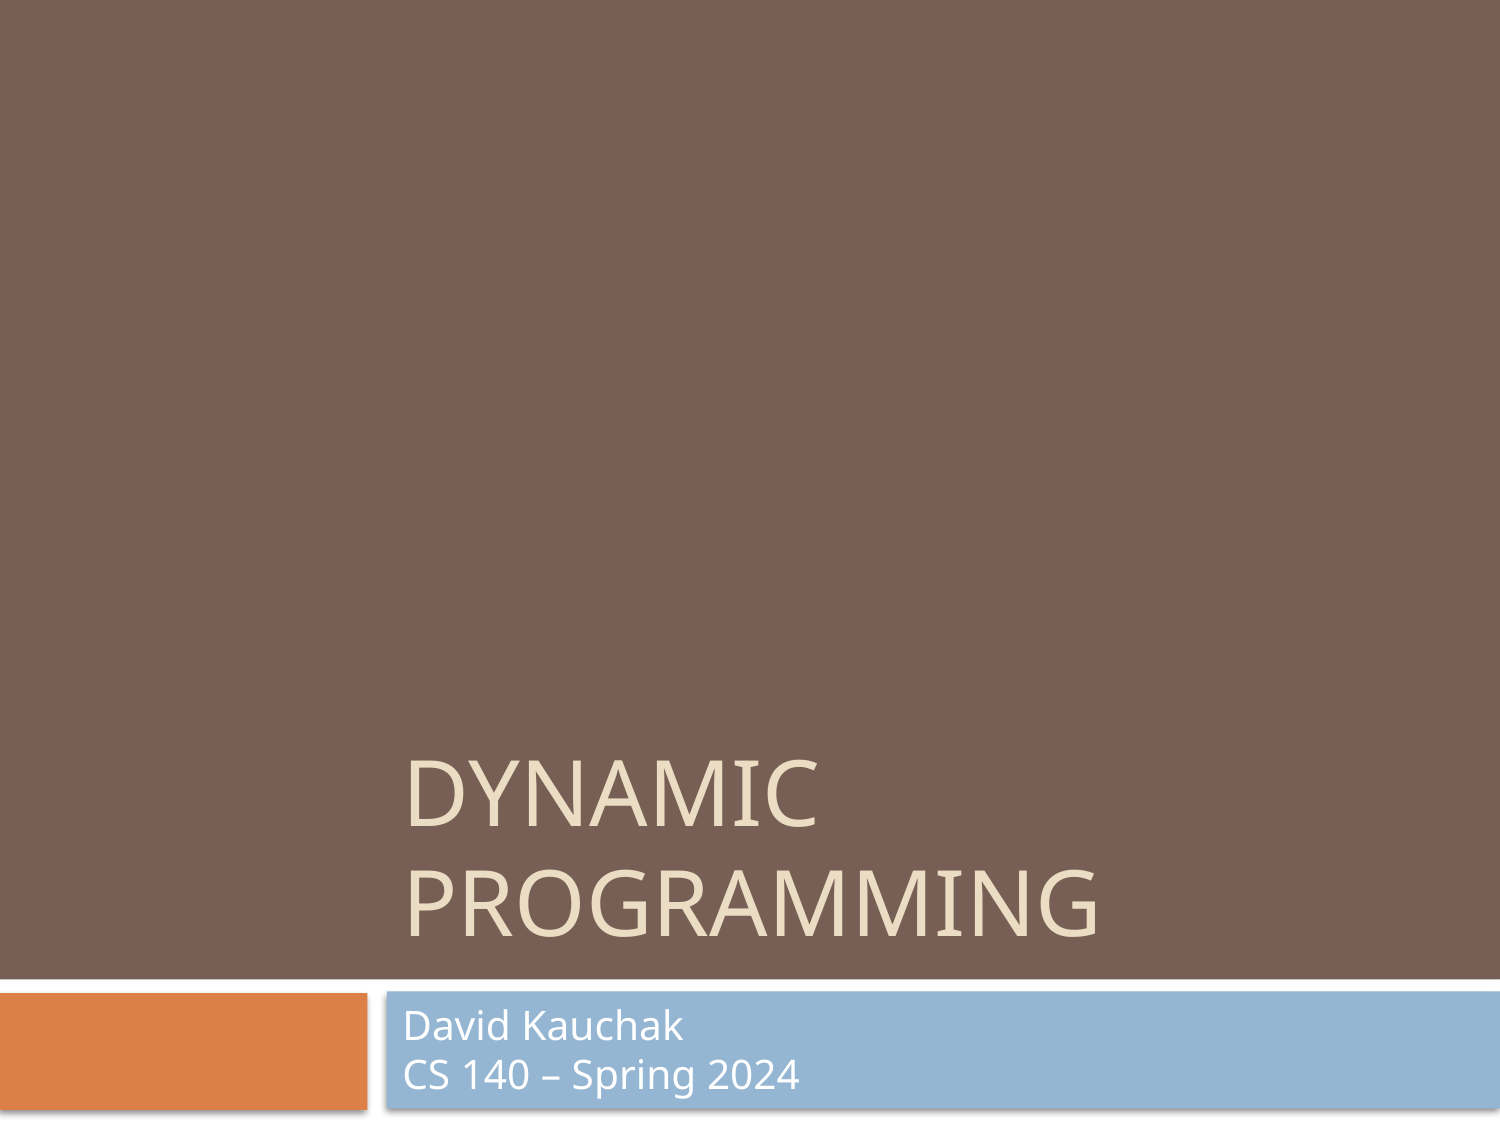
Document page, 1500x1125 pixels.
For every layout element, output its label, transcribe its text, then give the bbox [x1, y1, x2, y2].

title Dynamic programming [387, 662, 1450, 963]
subtitle David Kauchak CS 140 – Spring 2024 [387, 992, 1488, 1105]
